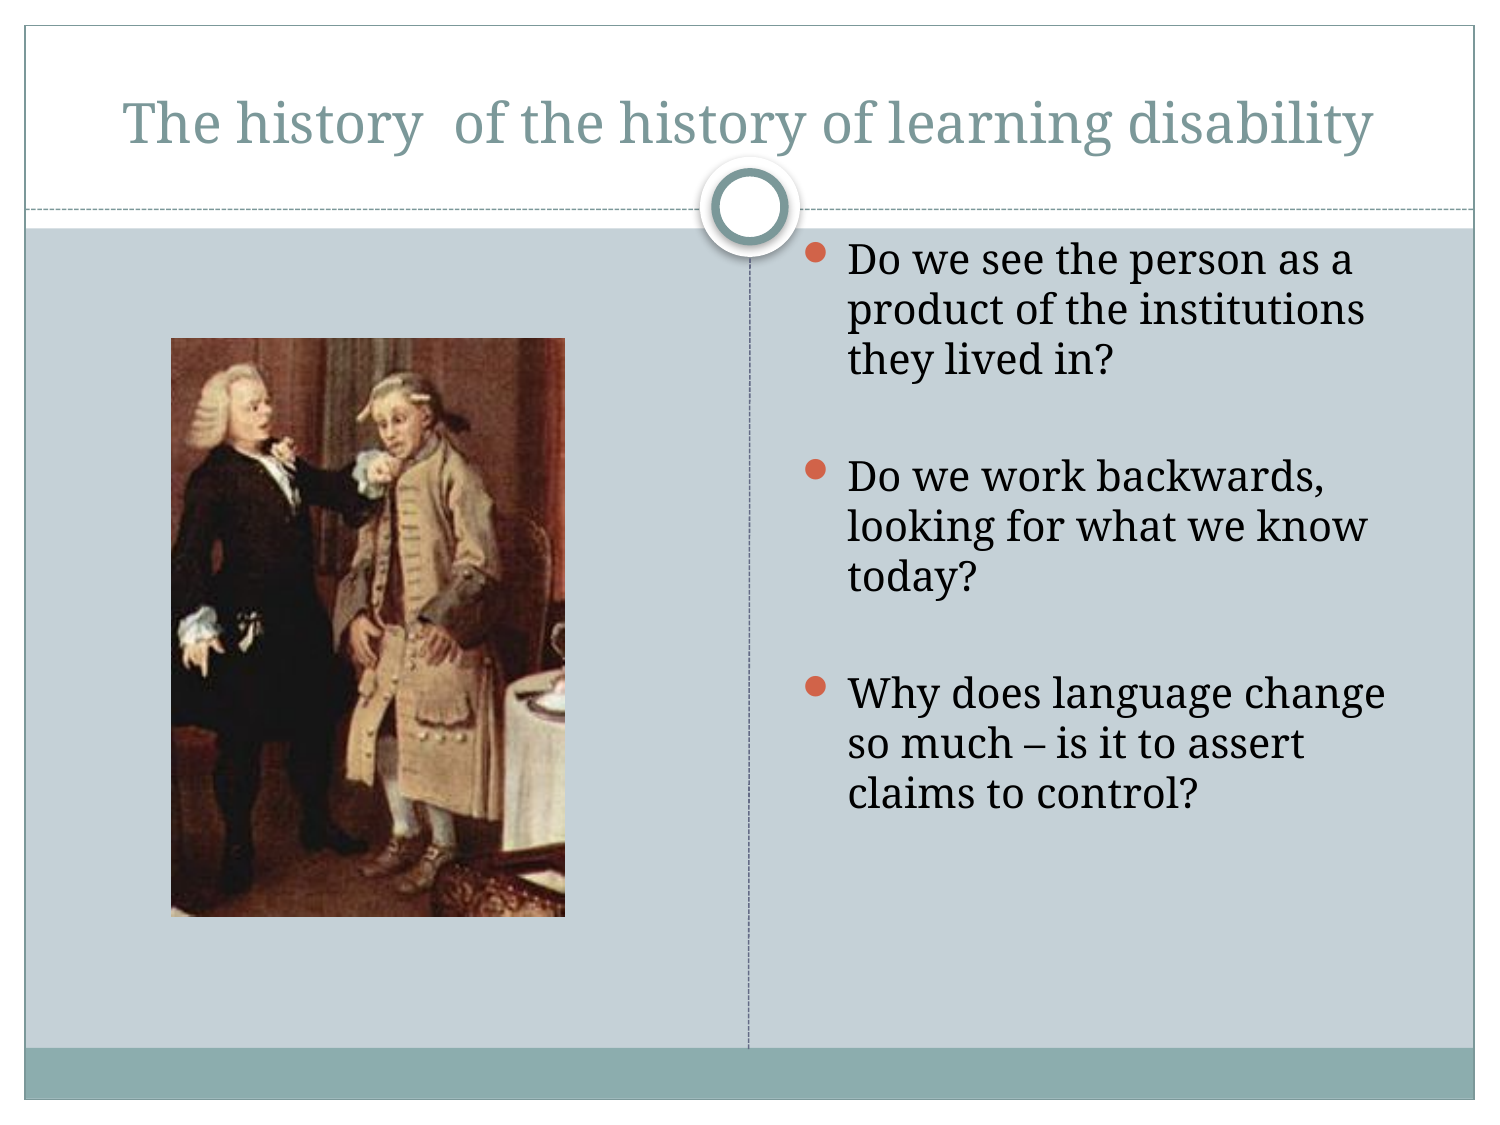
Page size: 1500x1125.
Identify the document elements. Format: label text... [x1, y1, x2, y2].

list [170, 337, 565, 918]
list Do we see the person as a product of the institutions they lived in? Do we work backwards, looking for what we know today? Why does language change so much – is it to assert claims to control? [787, 224, 1450, 993]
title The history of the history of learning disability [49, 37, 1450, 162]
